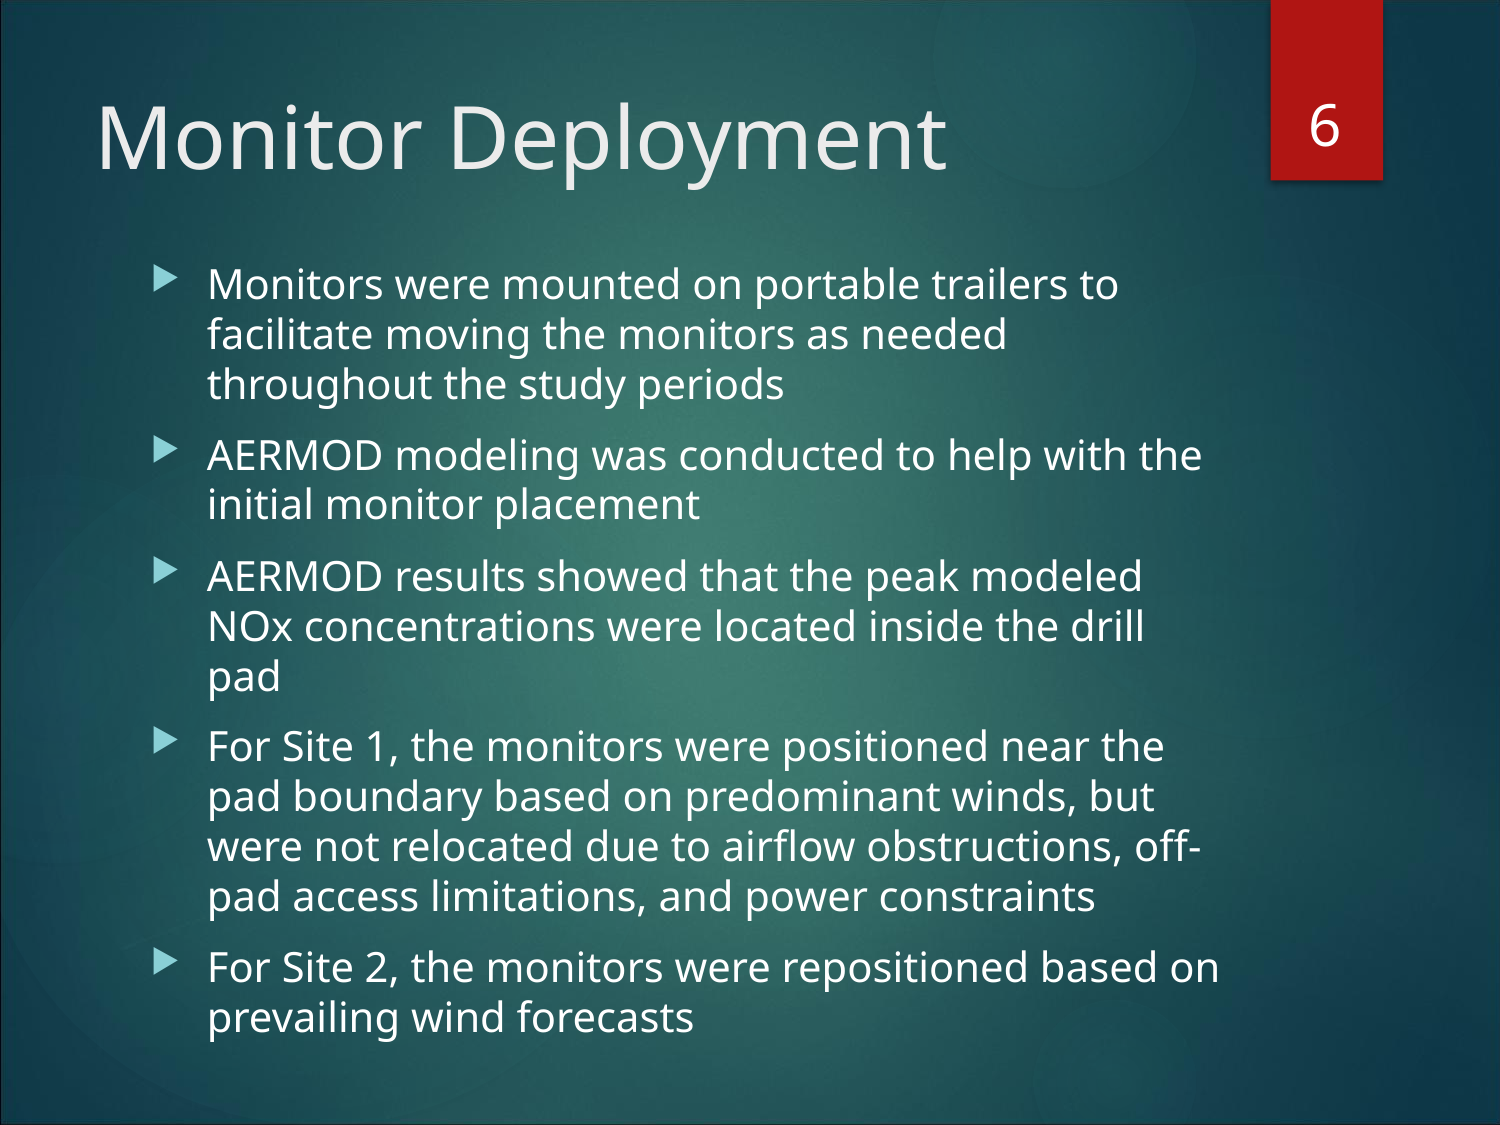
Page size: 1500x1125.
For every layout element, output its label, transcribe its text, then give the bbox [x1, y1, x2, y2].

picture [0, 0, 1500, 1125]
title Monitor Deployment [79, 74, 1237, 213]
slide_number 6 [1273, 48, 1377, 175]
list Monitors were mounted on portable trailers to facilitate moving the monitors as needed throughout the study periods AERMOD modeling was conducted to help with the initial monitor placement AERMOD results showed that the peak modeled NOx concentrations were located inside the drill pad For Site 1, the monitors were positioned near the pad boundary based on predominant winds, but were not relocated due to airflow obstructions, off-pad access limitations, and power constraints For Site 2, the monitors were repositioned based on prevailing wind forecasts [135, 249, 1237, 1088]
